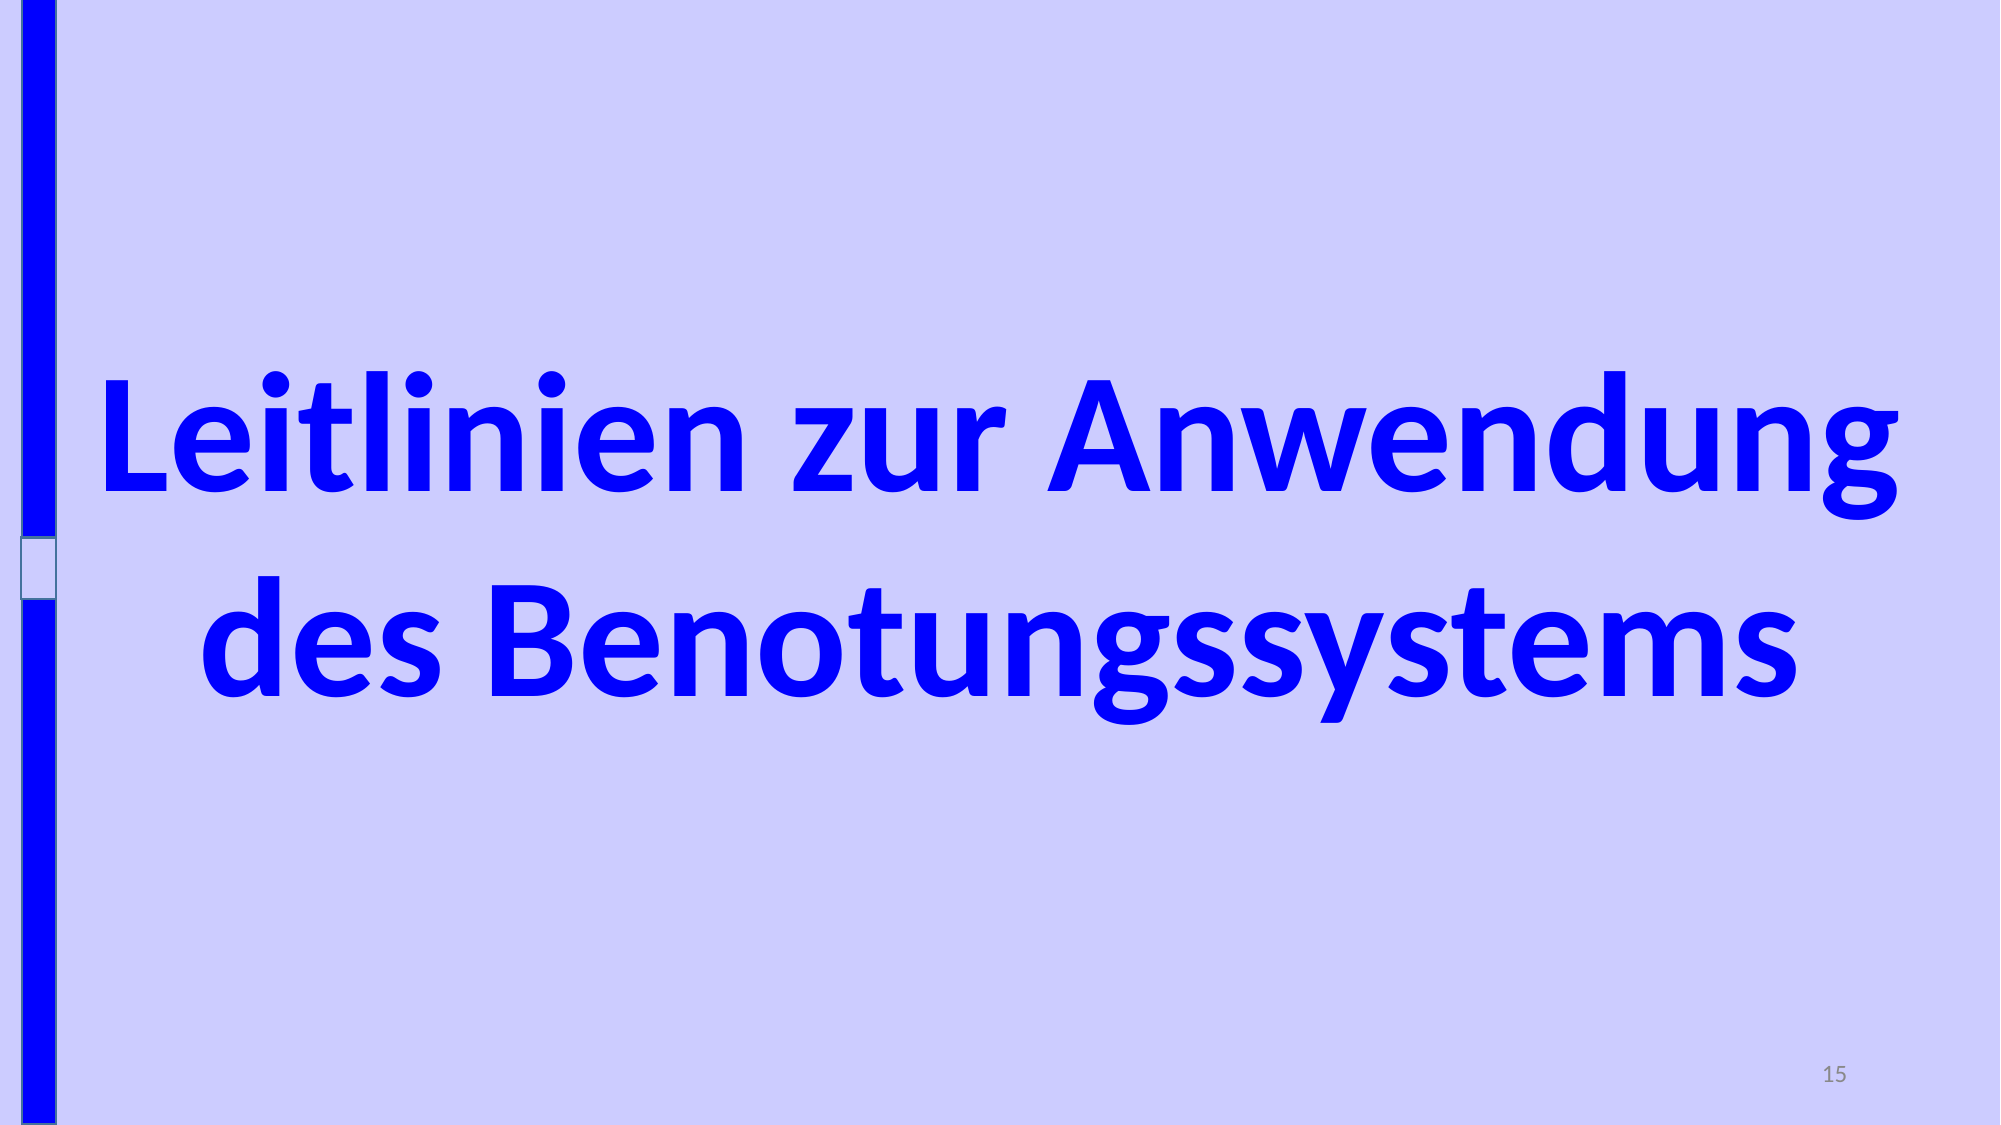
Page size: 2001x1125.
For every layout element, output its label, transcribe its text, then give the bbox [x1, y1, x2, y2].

text_box [20, 536, 57, 600]
text_box [21, 600, 57, 1125]
text_box [21, 0, 57, 536]
text_box Leitlinien zur Anwendung des Benotungssystems [82, 313, 1918, 738]
slide_number 15 [1412, 1042, 1863, 1103]
